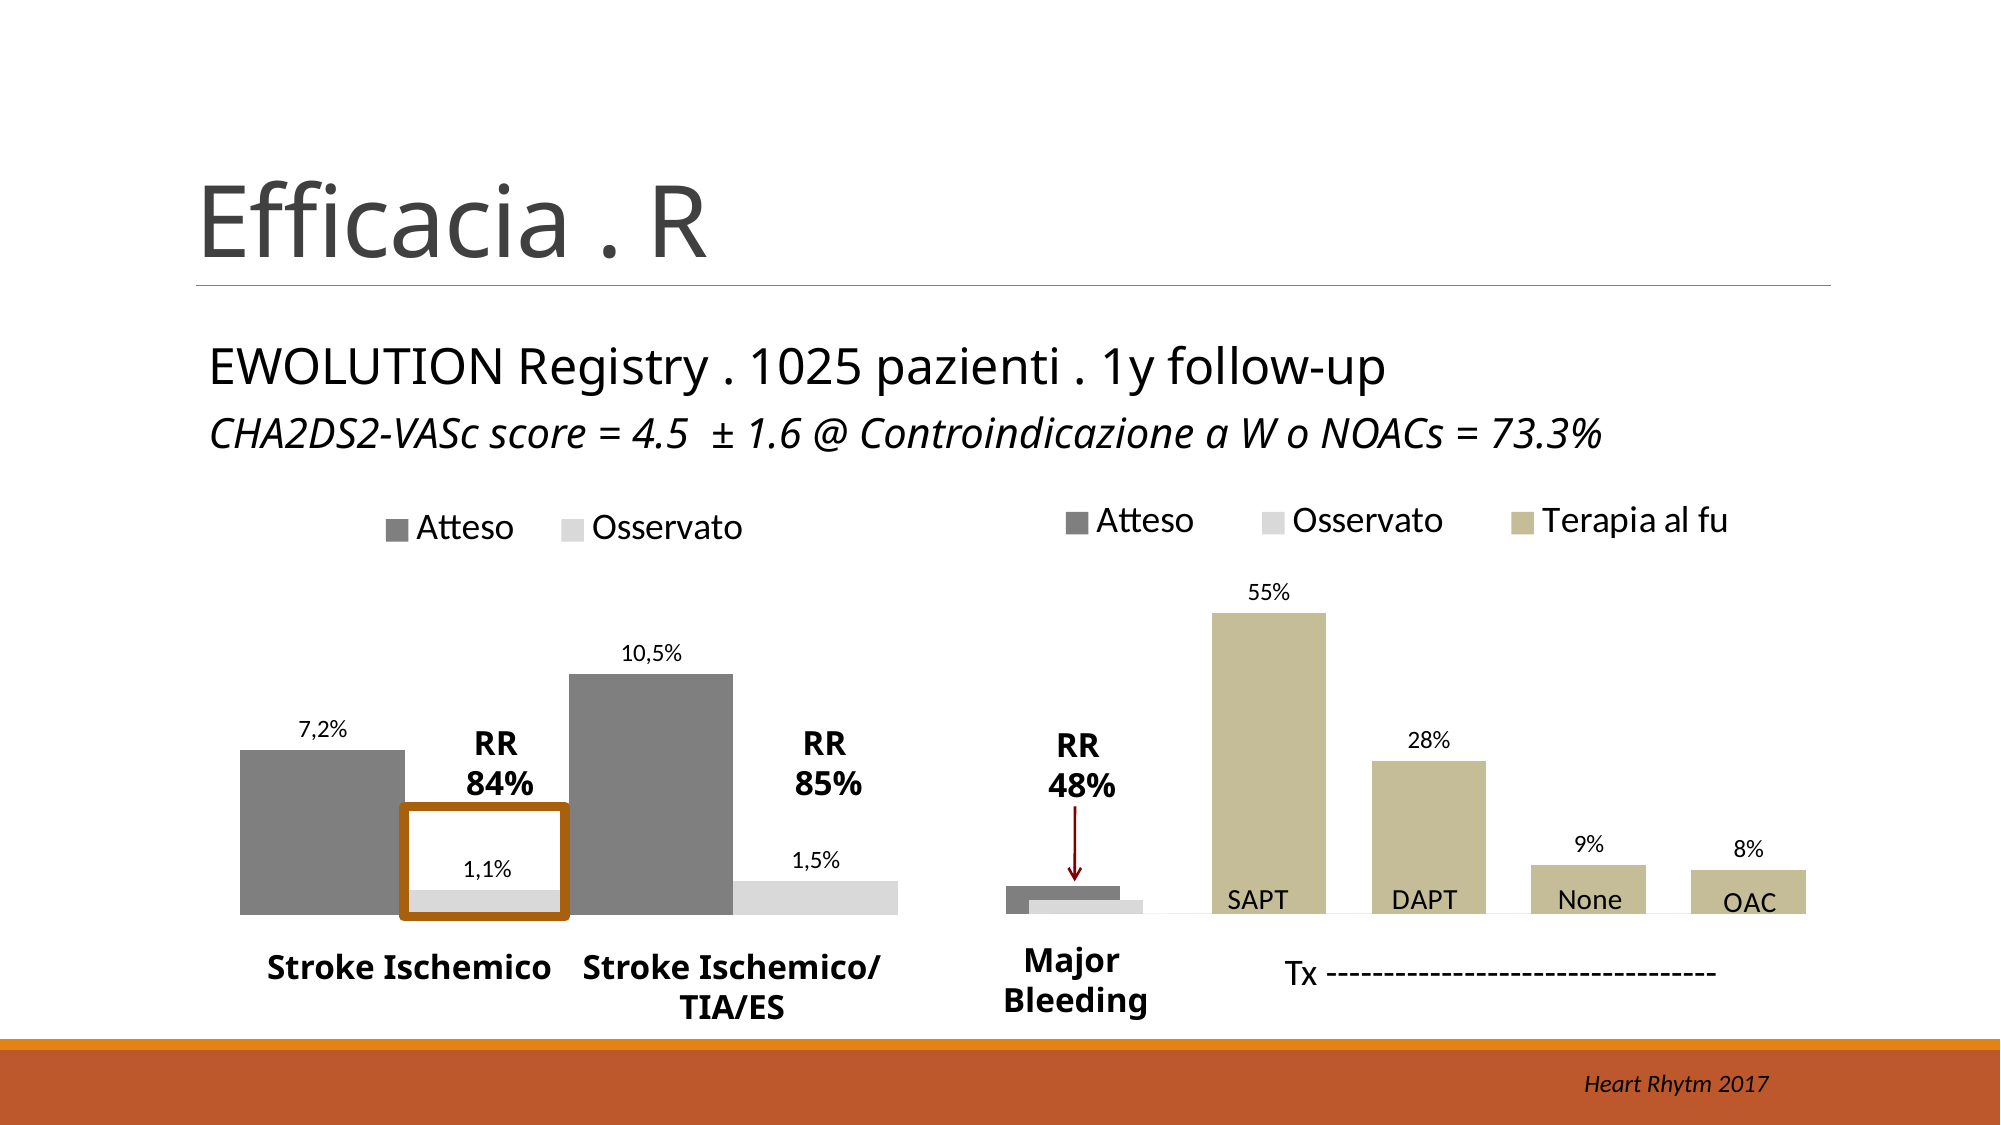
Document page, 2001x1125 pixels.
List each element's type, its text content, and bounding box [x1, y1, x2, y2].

title Efficacia . R [180, 47, 1830, 285]
chart [215, 445, 923, 989]
text_box Heart Rhytm 2017 [1569, 1060, 1784, 1106]
text_box EWOLUTION Registry . 1025 pazienti . 1y follow-up CHA2DS2-VASc score = 4.5 ± 1.6 @ Controindicazione a W o NOACs = 73.3% [193, 326, 1836, 464]
chart [975, 446, 1836, 1025]
text_box Stroke Ischemico/ TIA/ES [564, 998, 901, 1035]
